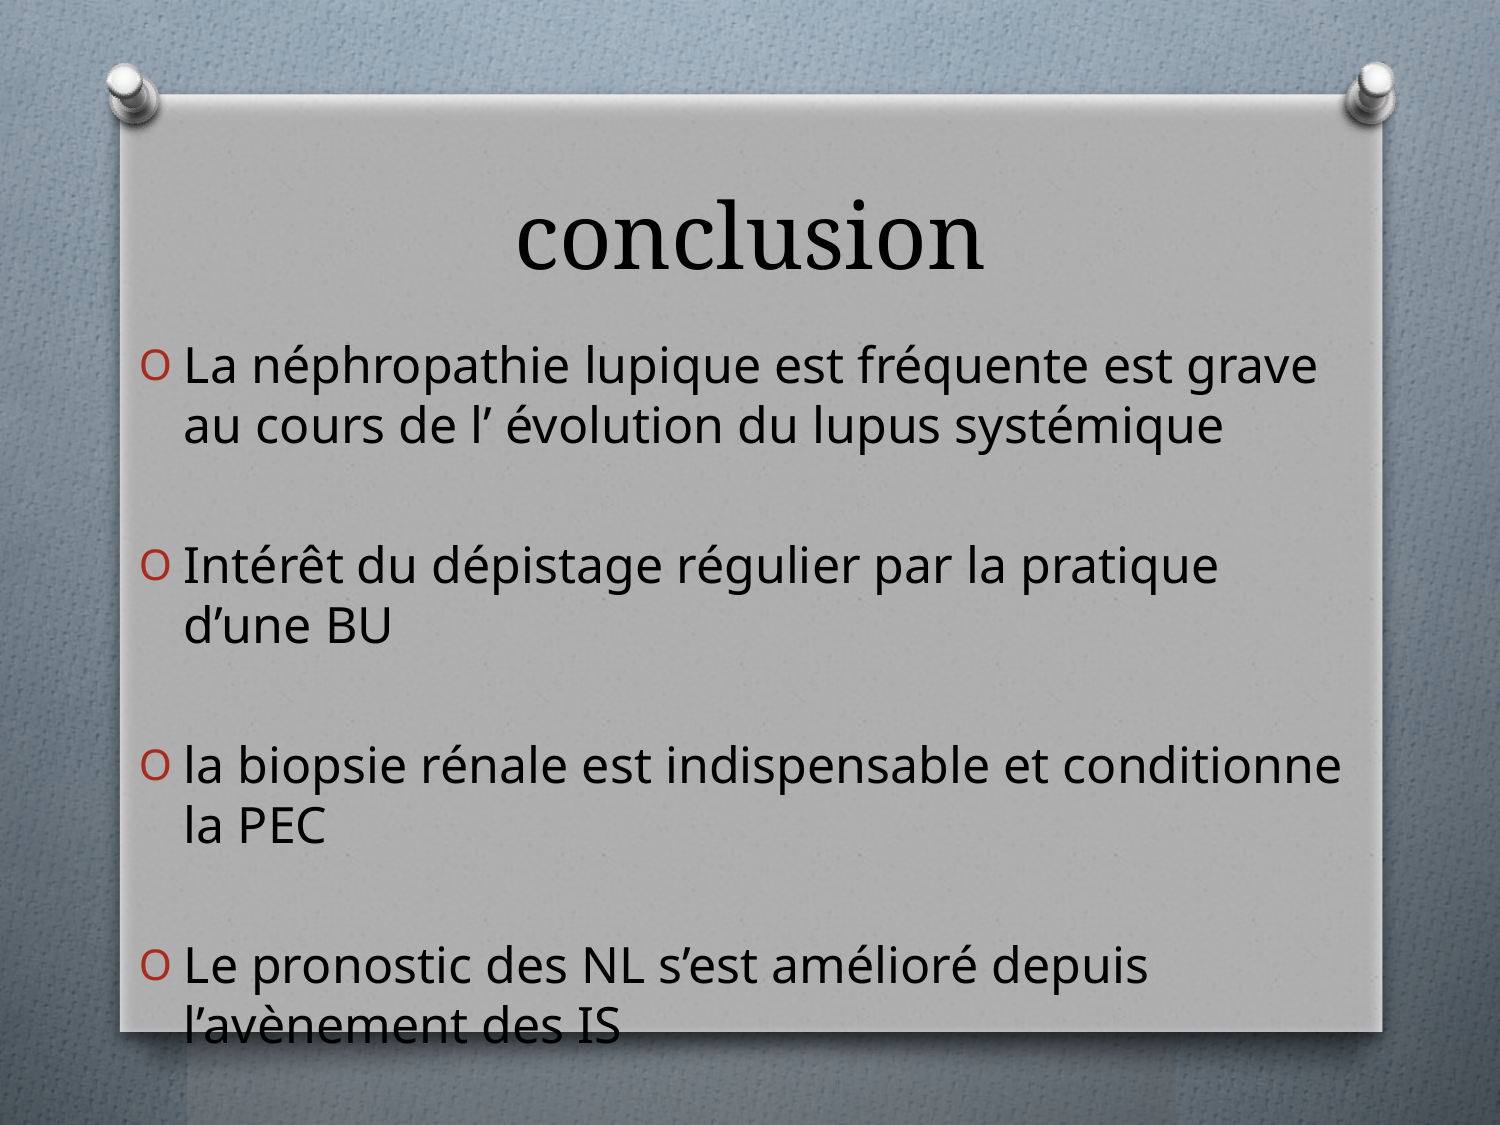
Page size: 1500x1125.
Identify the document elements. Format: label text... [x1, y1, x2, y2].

list La néphropathie lupique est fréquente est grave au cours de l’ évolution du lupus systémique Intérêt du dépistage régulier par la pratique d’une BU la biopsie rénale est indispensable et conditionne la PEC Le pronostic des NL s’est amélioré depuis l’avènement des IS [123, 326, 1376, 1012]
picture [1317, 35, 1439, 156]
title conclusion [179, 134, 1323, 326]
picture [75, 29, 198, 153]
